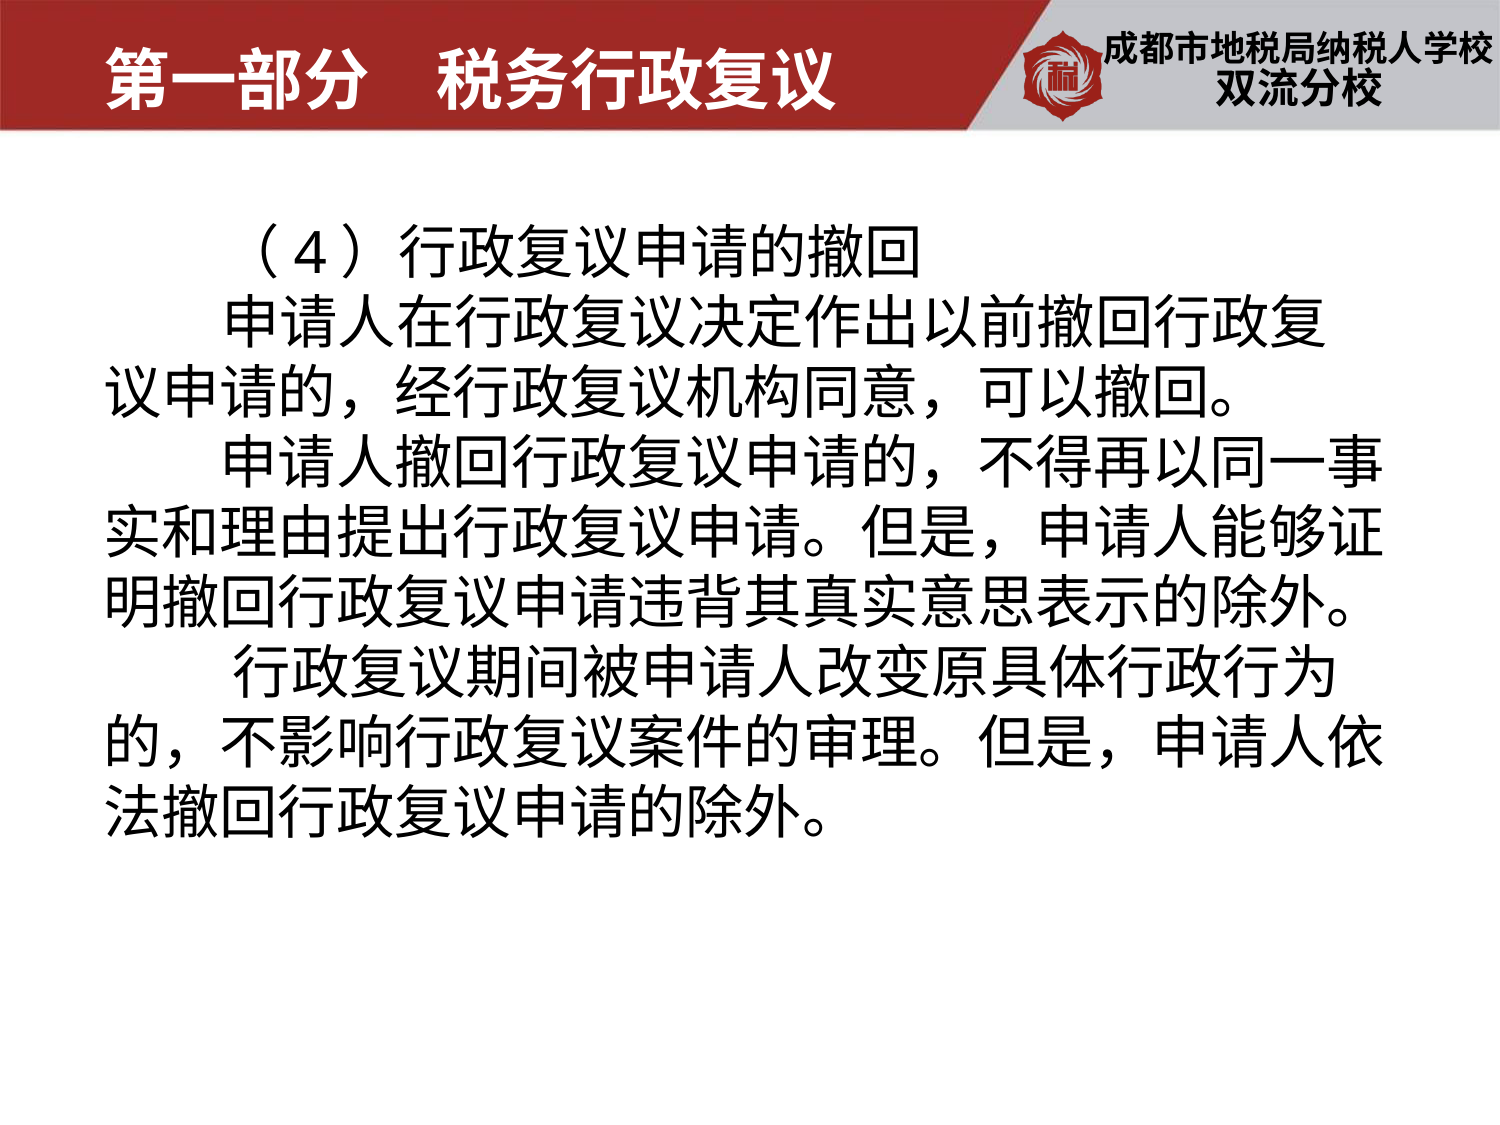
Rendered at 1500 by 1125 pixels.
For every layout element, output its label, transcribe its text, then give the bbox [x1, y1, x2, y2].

text_box 双流分校 [1163, 54, 1436, 120]
picture [0, 0, 1500, 138]
text_box 第一部分 税务行政复议 [88, 30, 916, 126]
text_box （4）行政复议申请的撤回 申请人在行政复议决定作出以前撤回行政复议申请的，经行政复议机构同意，可以撤回。 申请人撤回行政复议申请的，不得再以同一事实和理由提出行政复议申请。但是，申请人能够证明撤回行政复议申请违背其真实意思表示的除外。 行政复议期间被申请人改变原具体行政行为的，不影响行政复议案件的审理。但是，申请人依法撤回行政复议申请的除外。 [88, 208, 1400, 853]
